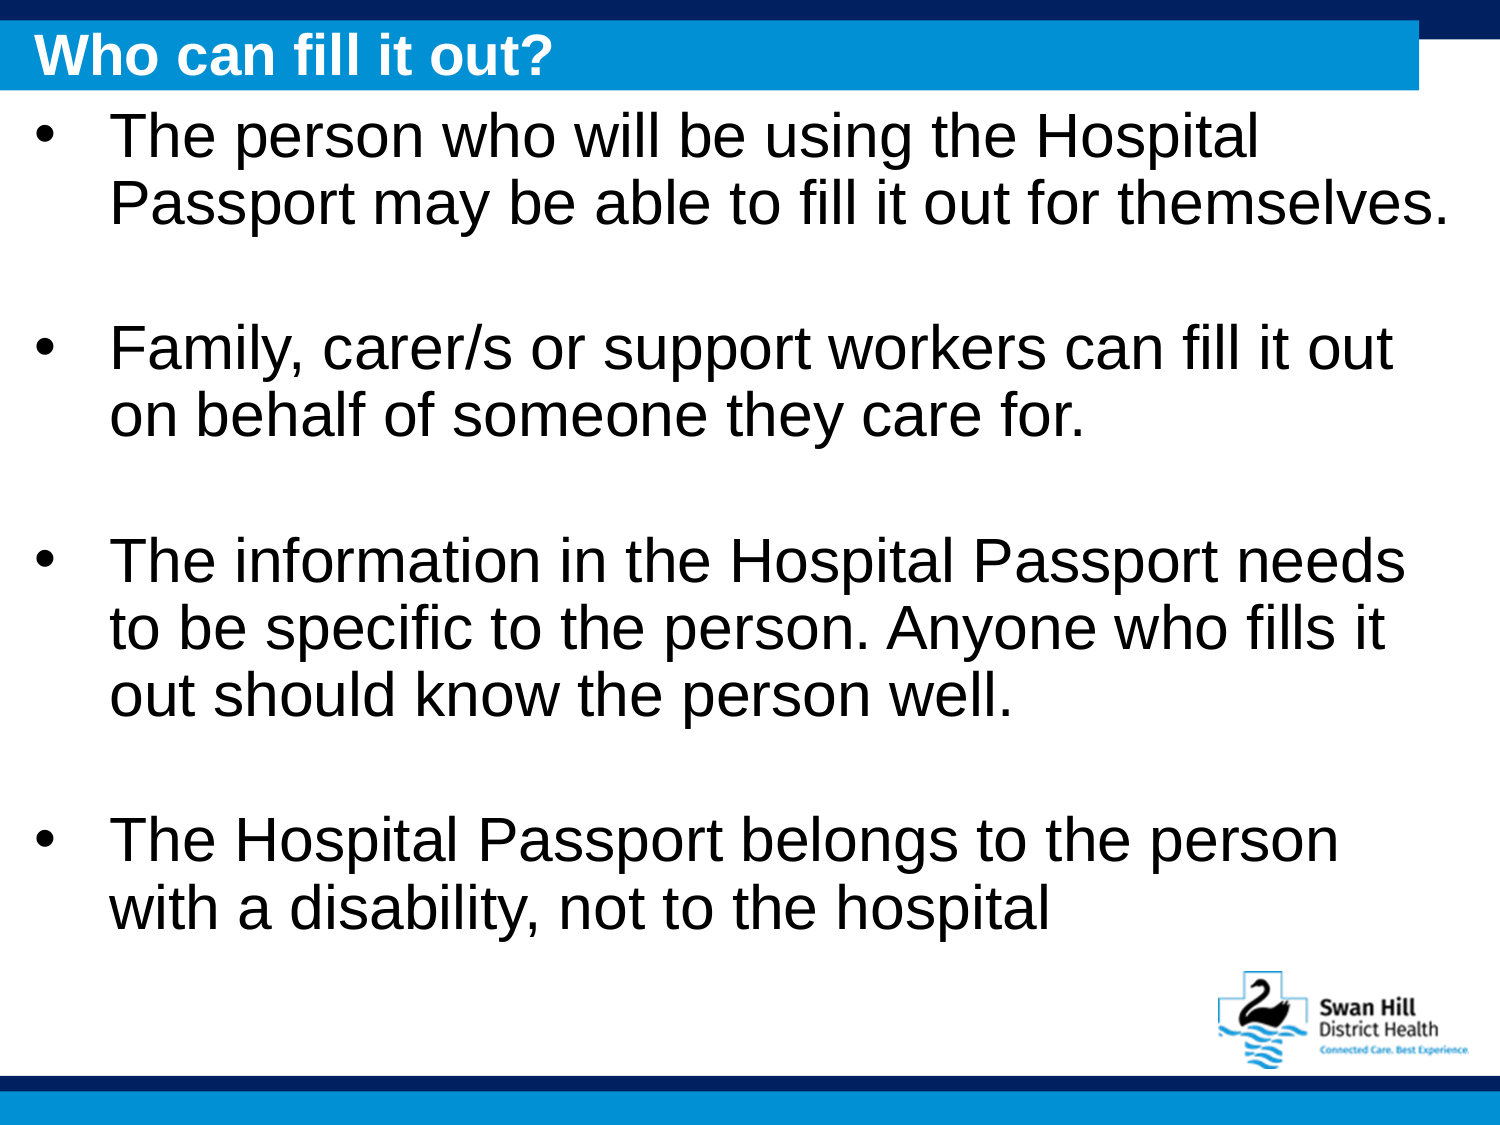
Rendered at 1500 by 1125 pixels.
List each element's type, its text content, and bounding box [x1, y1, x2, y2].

title Who can fill it out? [19, 20, 1481, 95]
picture [1218, 971, 1469, 1069]
list The person who will be using the Hospital Passport may be able to fill it out for themselves. Family, carer/s or support workers can fill it out on behalf of someone they care for. The information in the Hospital Passport needs to be specific to the person. Anyone who fills it out should know the person well. The Hospital Passport belongs to the person with a disability, not to the hospital [19, 95, 1481, 965]
